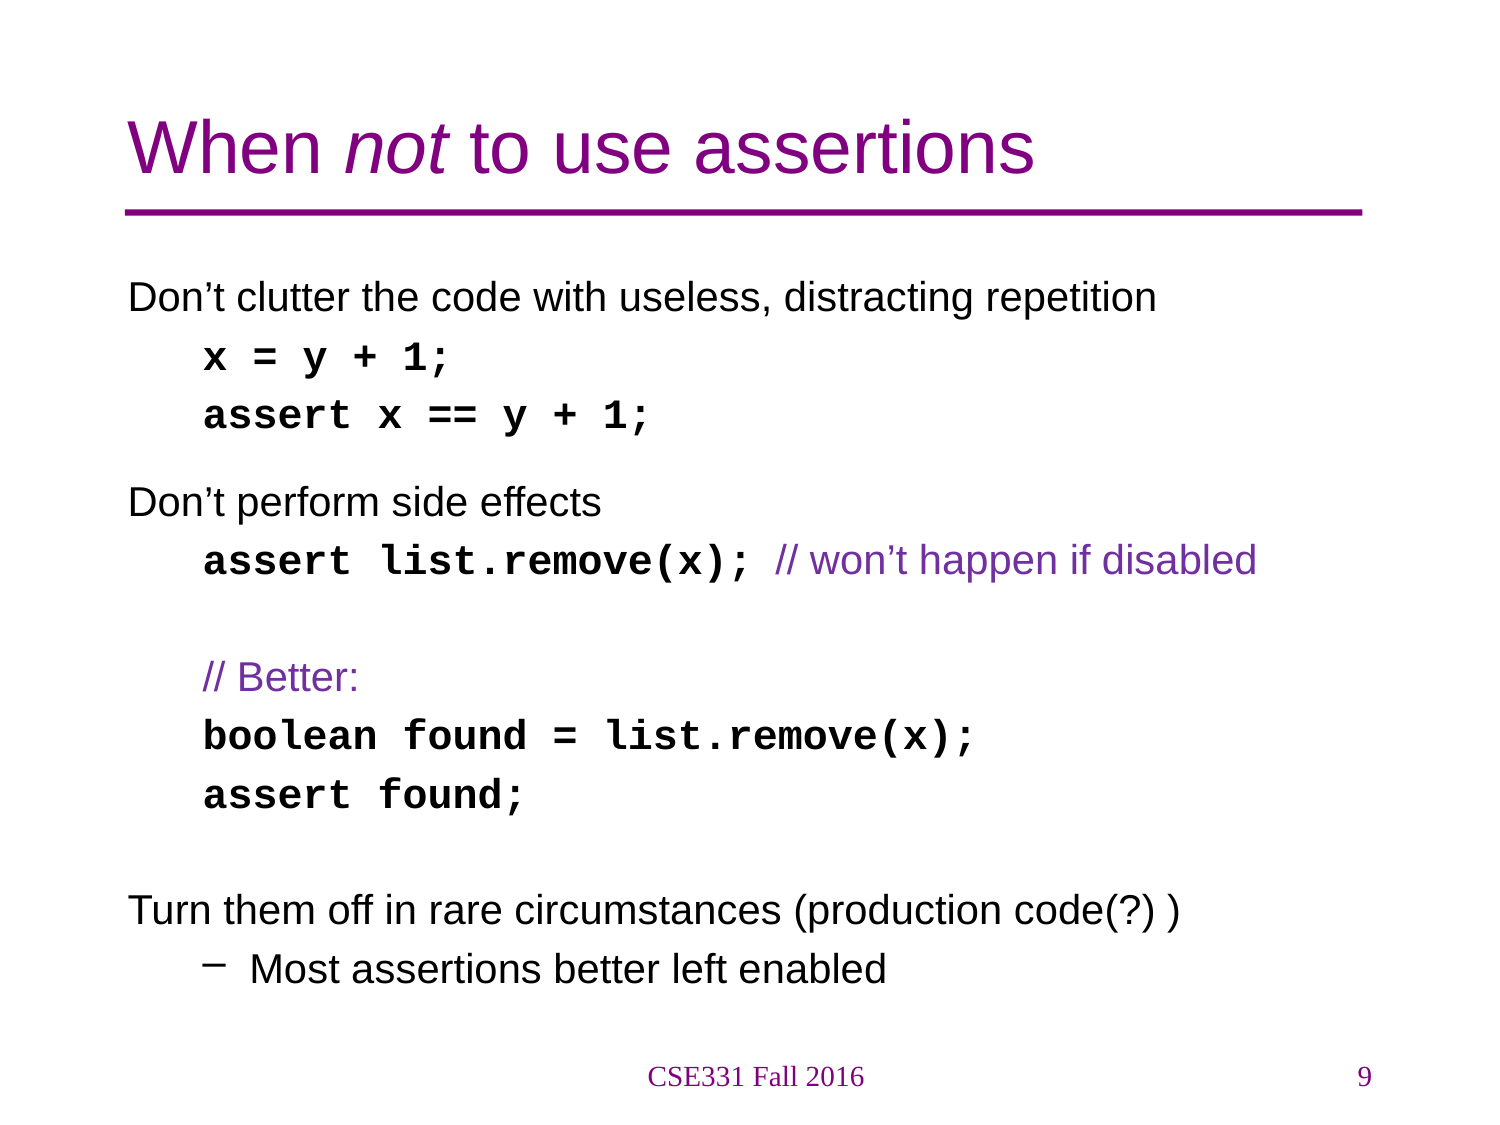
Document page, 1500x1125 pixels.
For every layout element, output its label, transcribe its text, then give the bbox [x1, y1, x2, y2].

footer CSE331 Fall 2016 [474, 1049, 1038, 1125]
title When not to use assertions [112, 50, 1388, 238]
list Don’t clutter the code with useless, distracting repetition x = y + 1; assert x == y + 1; Don’t perform side effects assert list.remove(x); // won’t happen if disabled // Better: boolean found = list.remove(x); assert found; Turn them off in rare circumstances (production code(?) ) Most assertions better left enabled [112, 262, 1388, 1088]
slide_number 9 [1074, 1049, 1388, 1125]
